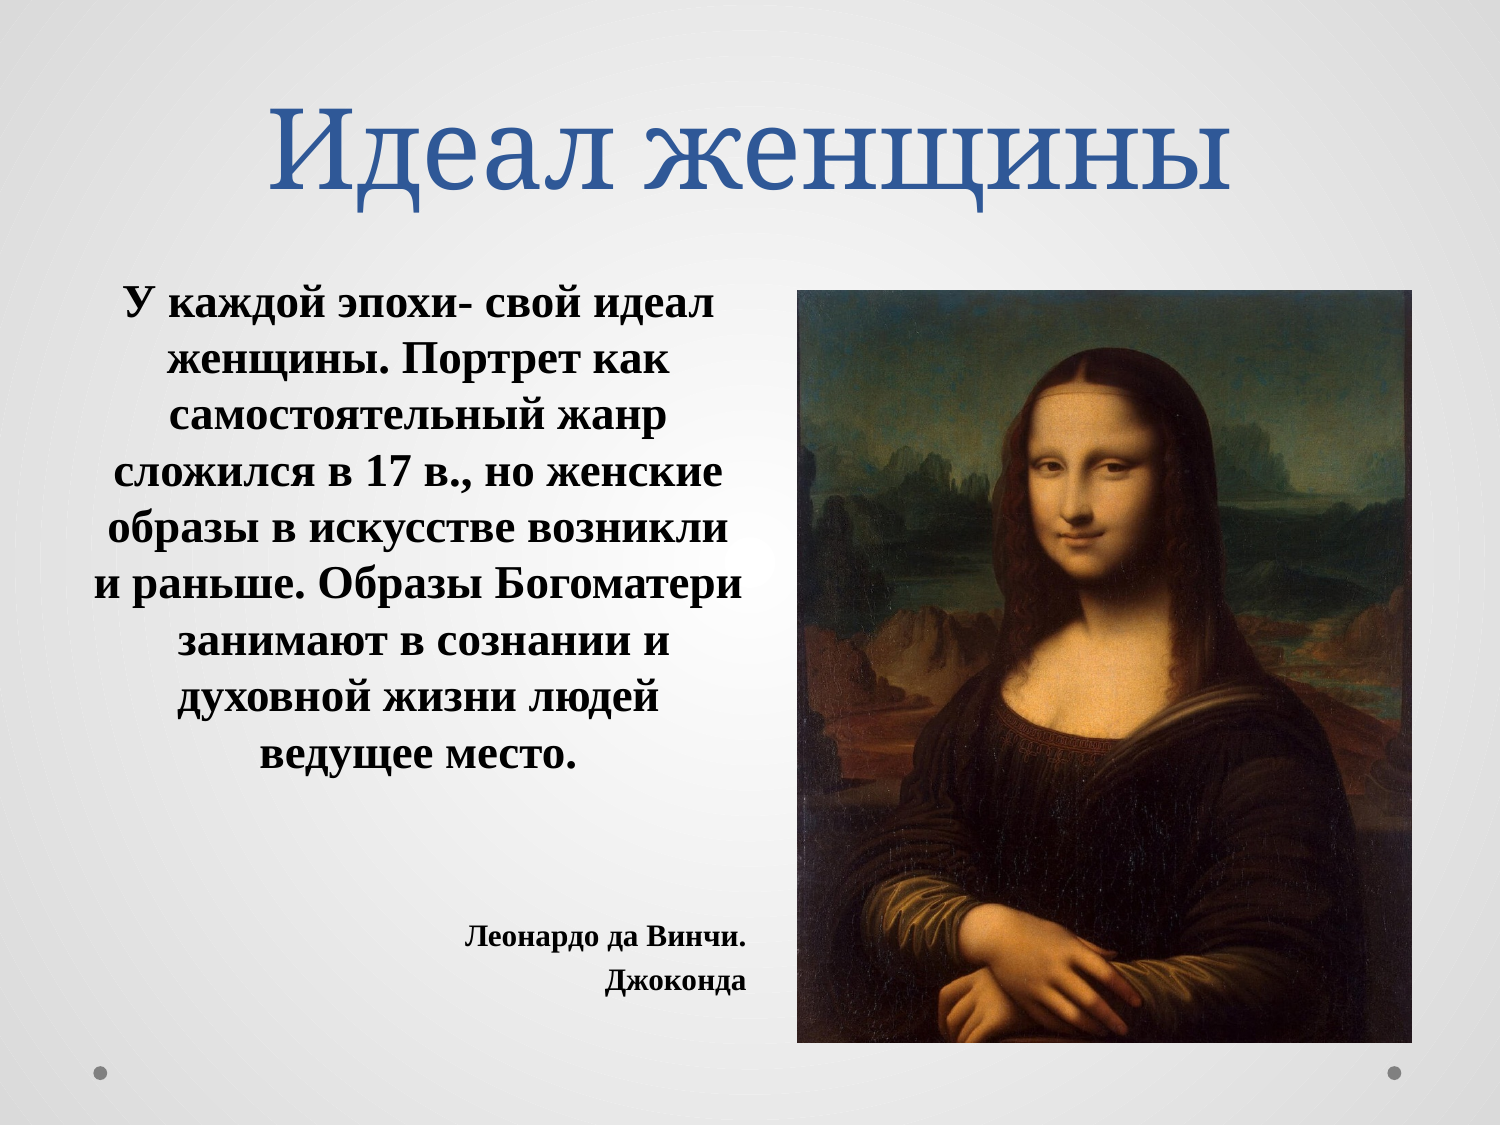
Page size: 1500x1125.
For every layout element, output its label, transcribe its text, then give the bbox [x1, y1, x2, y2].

picture [796, 290, 1412, 1044]
list У каждой эпохи- свой идеал женщины. Портрет как самостоятельный жанр сложился в 17 в., но женские образы в искусстве возникли и раньше. Образы Богоматери занимают в сознании и духовной жизни людей ведущее место. Леонардо да Винчи. Джоконда [75, 262, 762, 1005]
title Идеал женщины [75, 0, 1425, 220]
